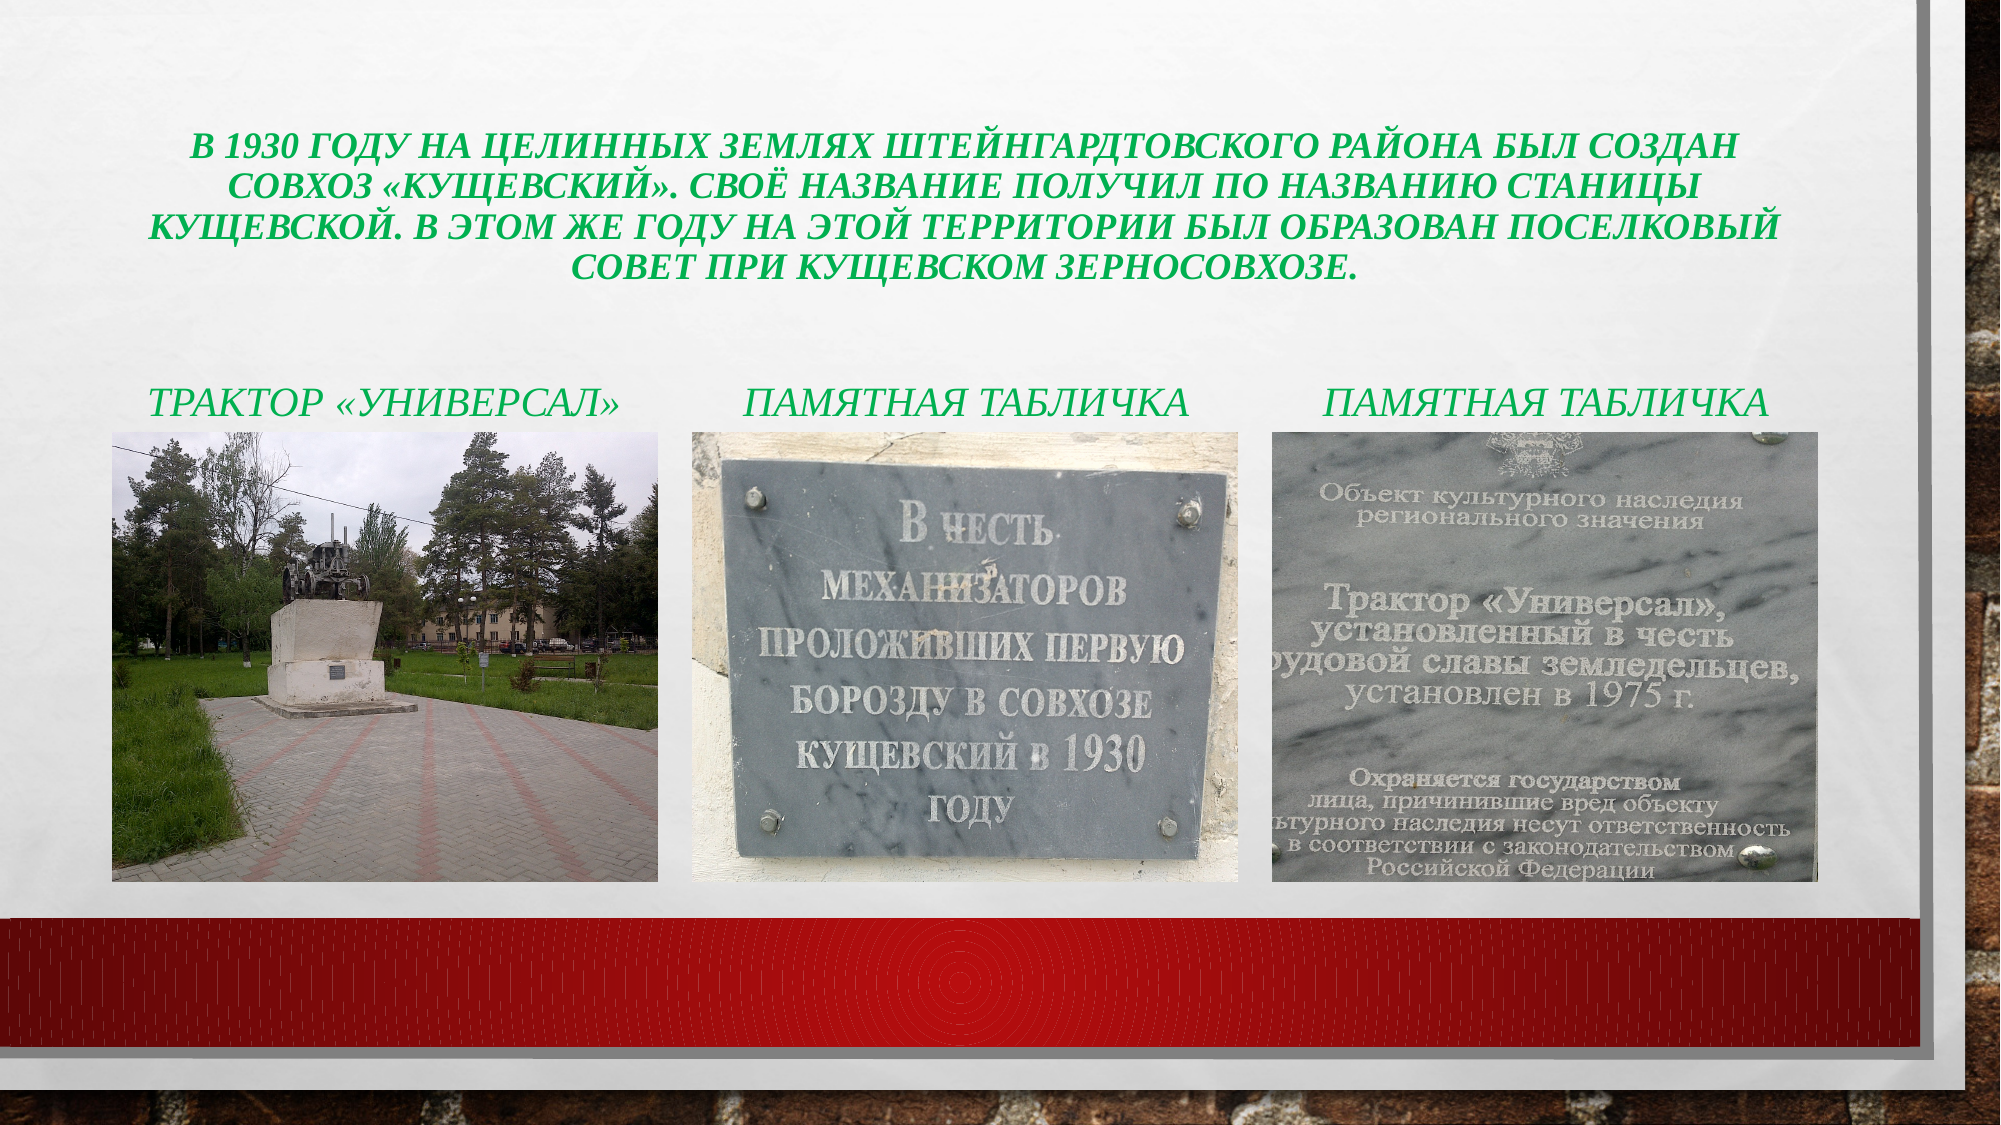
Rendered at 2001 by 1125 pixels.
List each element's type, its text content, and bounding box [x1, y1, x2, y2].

list Памятная табличка [694, 338, 1238, 432]
list Трактор «универсал» [112, 338, 656, 432]
picture [112, 432, 658, 882]
title В 1930 году на целинных землях Штейнгардтовского района был создан совхоз «Кущевский». Своё название получил по названию станицы Кущевской. В этом же году на этой территории был образован Поселковый Совет при Кущевском зерносовхозе. [112, 112, 1818, 302]
picture [0, 0, 2000, 1125]
list Памятная табличка [1274, 338, 1818, 432]
picture [692, 432, 1238, 882]
picture [1272, 432, 1818, 882]
